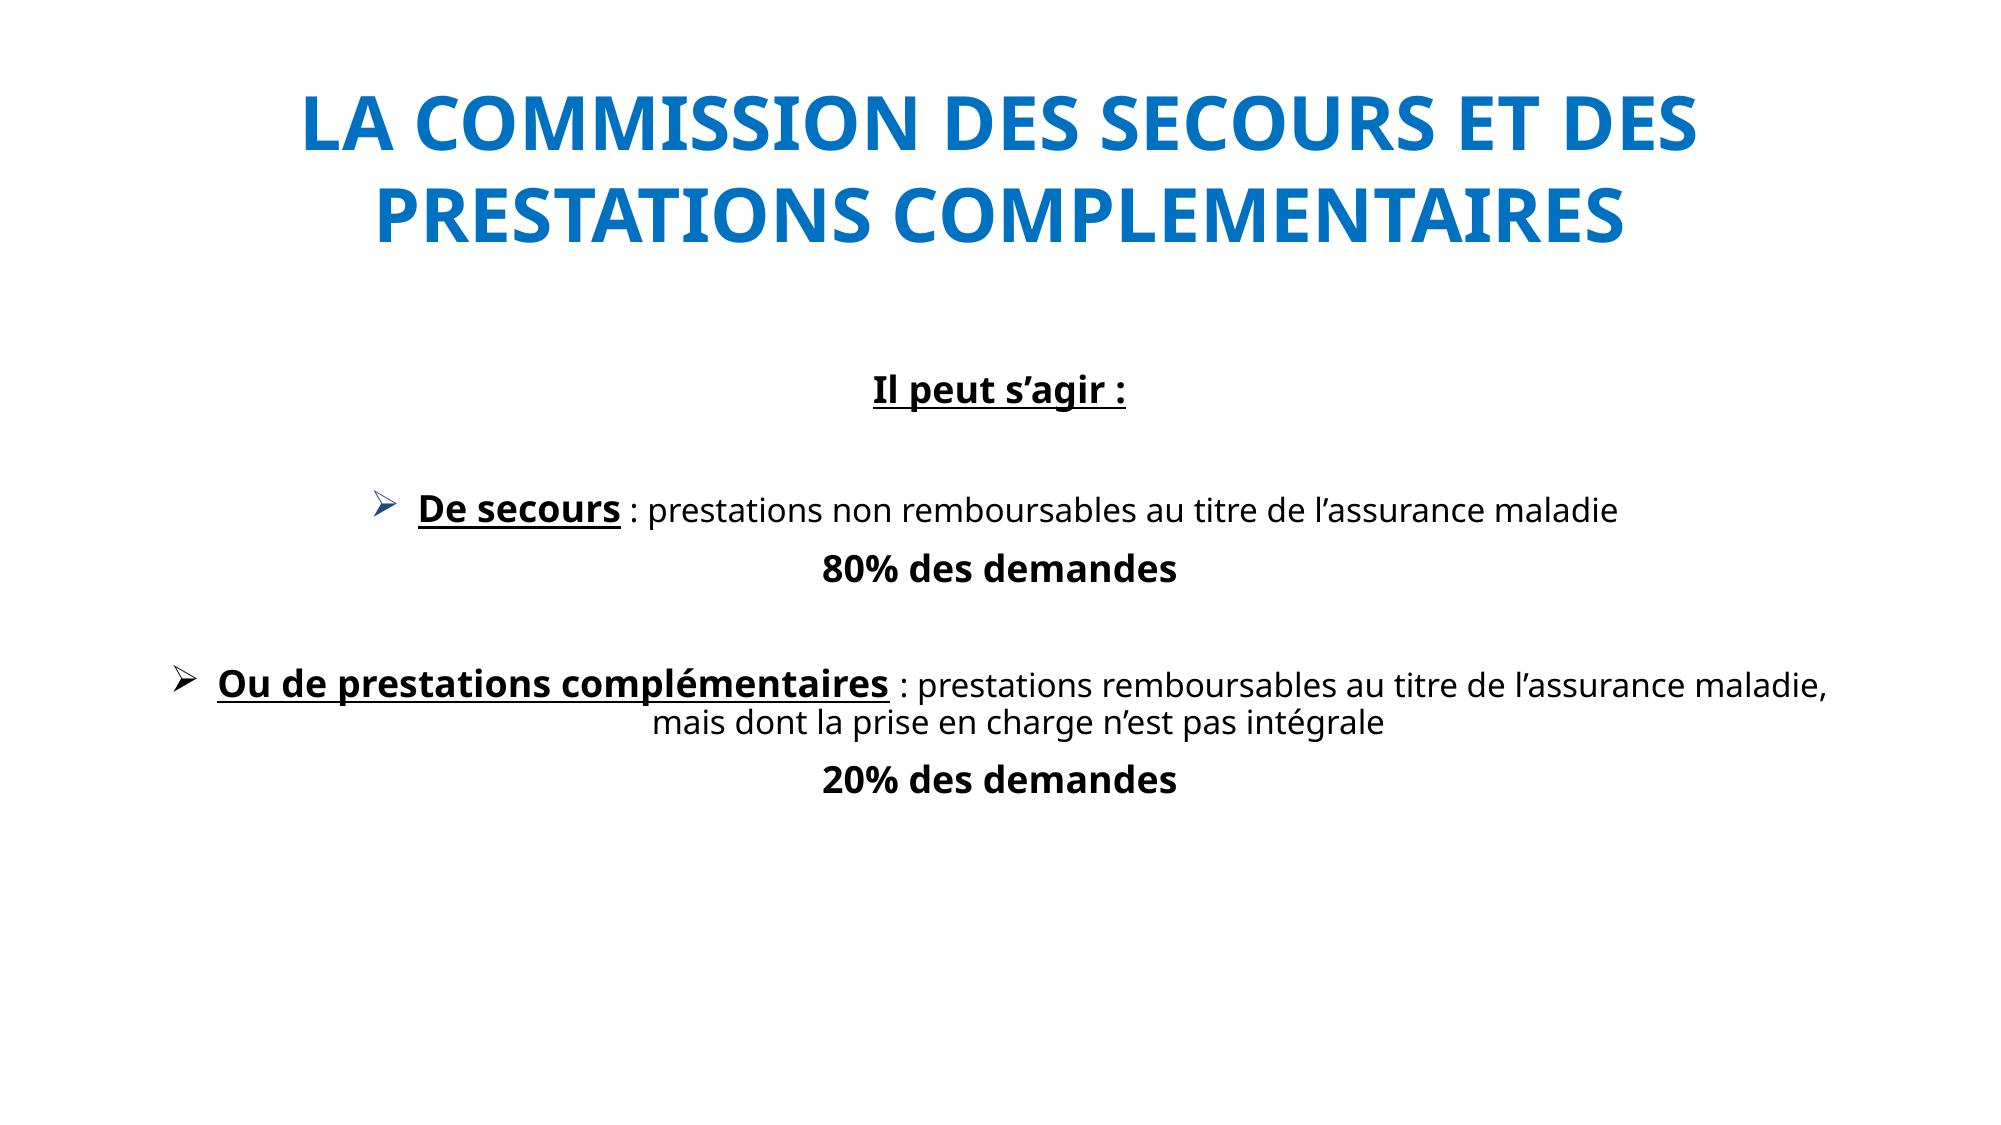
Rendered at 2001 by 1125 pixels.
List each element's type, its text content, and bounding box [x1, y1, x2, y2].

title LA COMMISSION DES SECOURS ET DES PRESTATIONS COMPLEMENTAIRES [137, 59, 1863, 278]
list Il peut s’agir : De secours : prestations non remboursables au titre de l’assurance maladie 80% des demandes Ou de prestations complémentaires : prestations remboursables au titre de l’assurance maladie, mais dont la prise en charge n’est pas intégrale 20% des demandes [137, 299, 1863, 1014]
